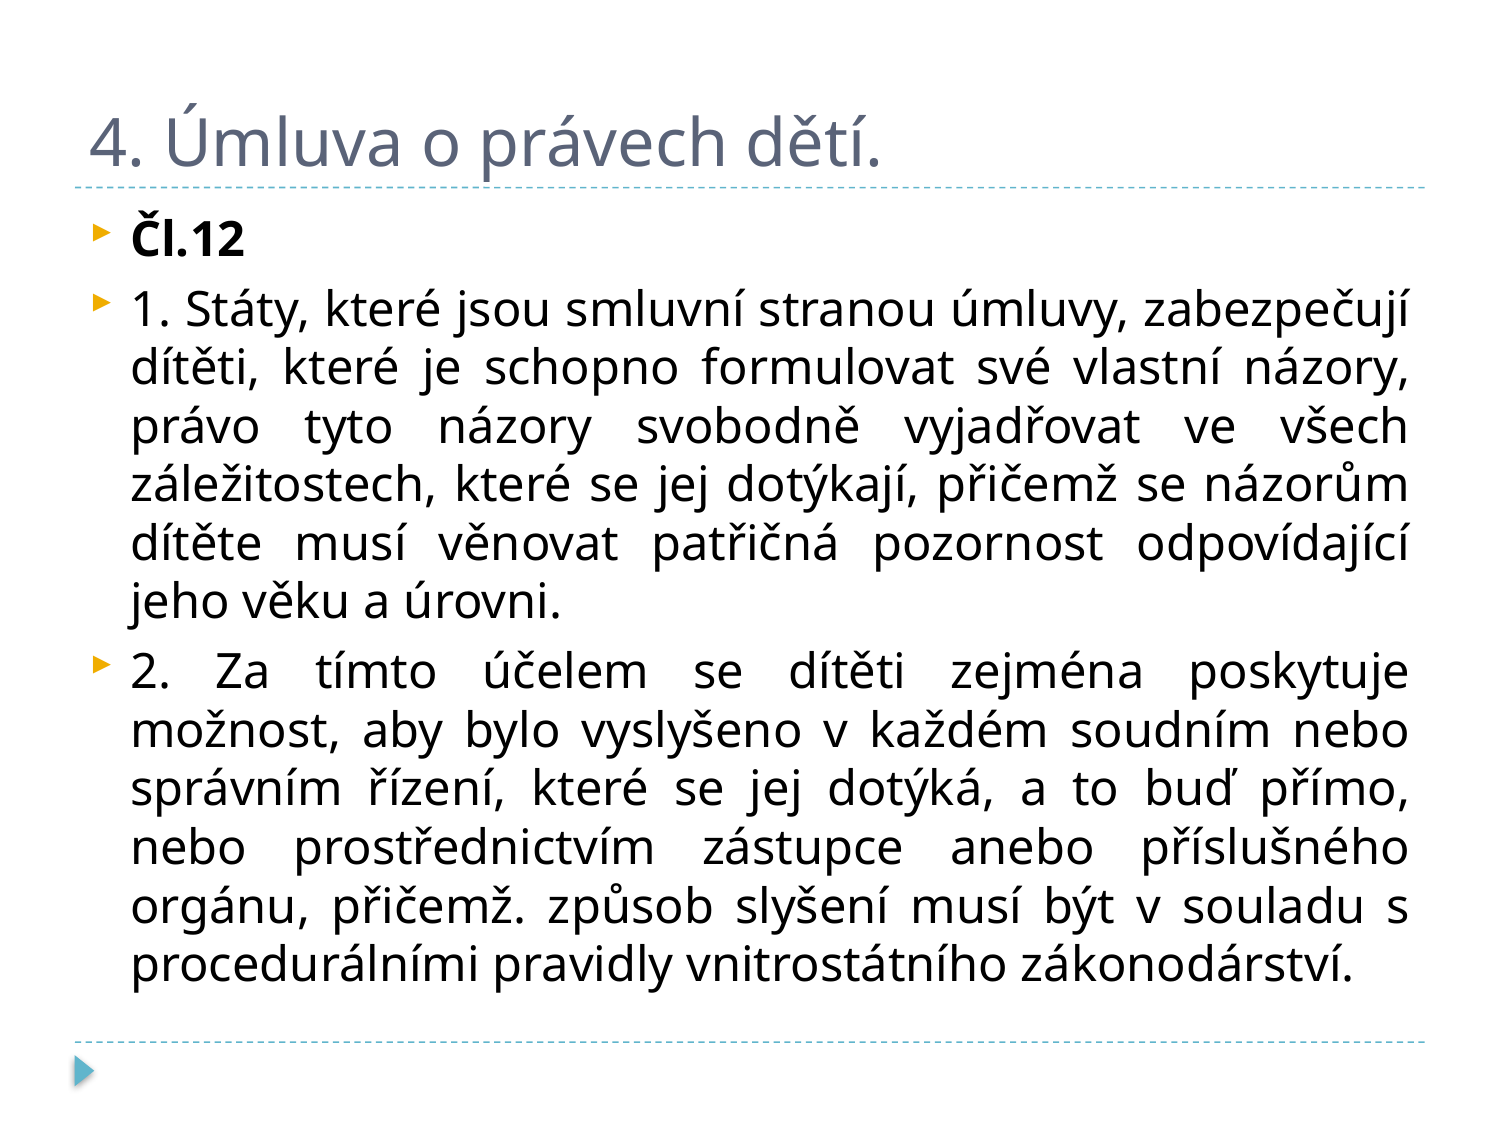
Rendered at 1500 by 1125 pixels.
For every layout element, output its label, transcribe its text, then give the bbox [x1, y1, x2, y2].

list Čl.12 1. Státy, které jsou smluvní stranou úmluvy, zabezpečují dítěti, které je schopno formulovat své vlastní názory, právo tyto názory svobodně vyjadřovat ve všech záležitostech, které se jej dotýkají, přičemž se názorům dítěte musí věnovat patřičná pozornost odpovídající jeho věku a úrovni. 2. Za tímto účelem se dítěti zejména poskytuje možnost, aby bylo vyslyšeno v každém soudním nebo správním řízení, které se jej dotýká, a to buď přímo, nebo prostřednictvím zástupce anebo příslušného orgánu, přičemž. způsob slyšení musí být v souladu s procedurálními pravidly vnitrostátního zákonodárství. [75, 200, 1425, 1010]
title 4. Úmluva o právech dětí. [75, 24, 1425, 188]
